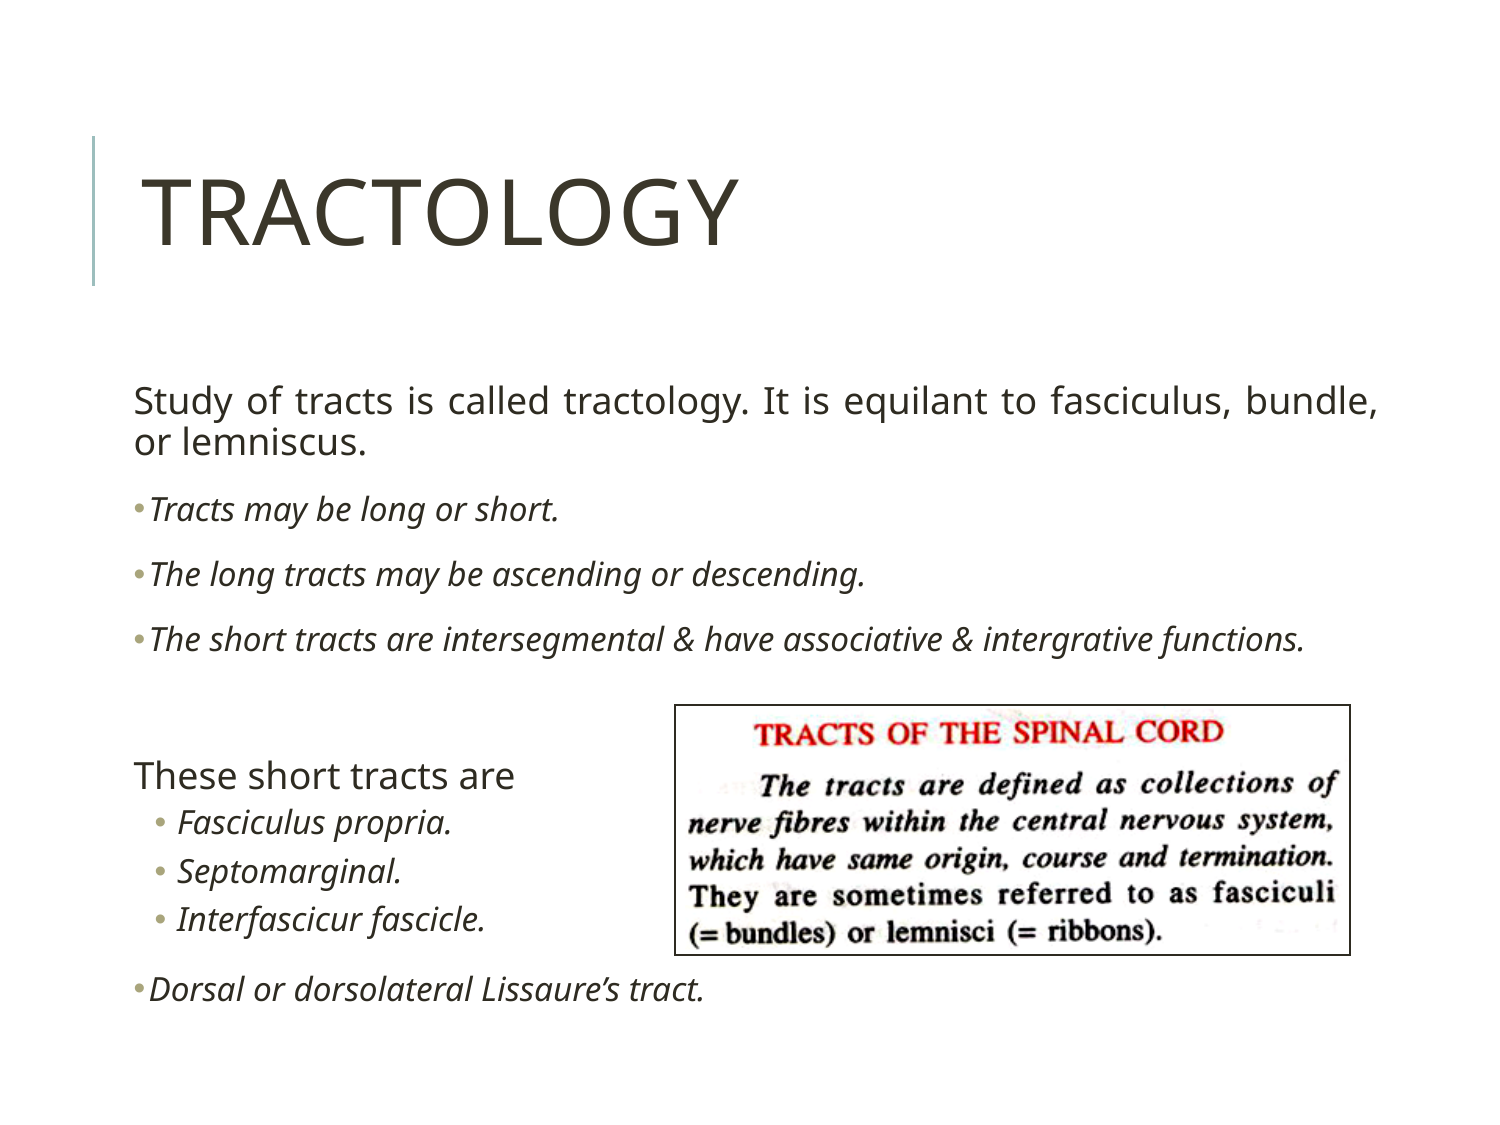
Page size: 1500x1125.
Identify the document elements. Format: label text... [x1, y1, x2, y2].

text_box TRACTOLOGY [125, 95, 1322, 342]
picture [684, 706, 1351, 957]
text_box Study of tracts is called tractology. It is equilant to fasciculus, bundle, or lemniscus. Tracts may be long or short. The long tracts may be ascending or descending. The short tracts are intersegmental & have associative & intergrative functions. These short tracts are Fasciculus propria. Septomarginal. Interfascicur fascicle. Dorsal or dorsolateral Lissaure’s tract. [126, 374, 1388, 1035]
